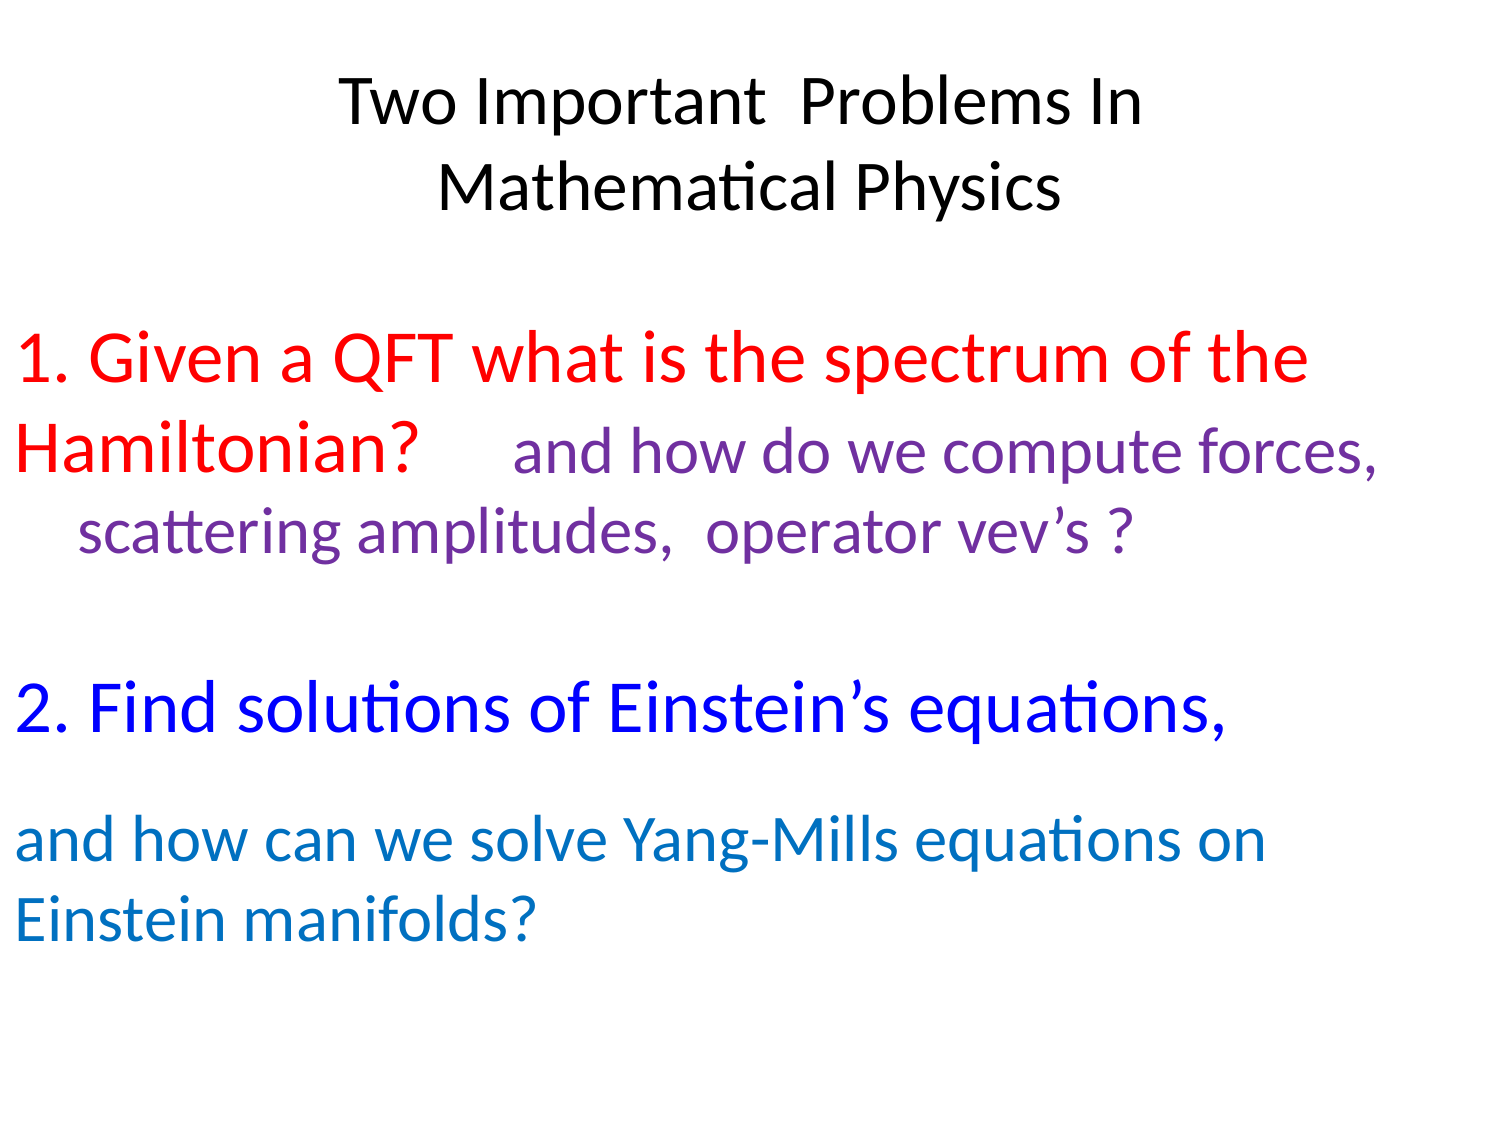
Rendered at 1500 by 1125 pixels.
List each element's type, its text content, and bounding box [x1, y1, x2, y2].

text_box 1. Given a QFT what is the spectrum of the Hamiltonian? [0, 299, 1500, 495]
text_box and how do we compute forces, scattering amplitudes, operator vev’s ? [62, 399, 1438, 575]
title Two Important Problems In Mathematical Physics [0, 45, 1500, 233]
text_box and how can we solve Yang-Mills equations on Einstein manifolds? [0, 787, 1500, 963]
text_box 2. Find solutions of Einstein’s equations, [0, 649, 1475, 755]
